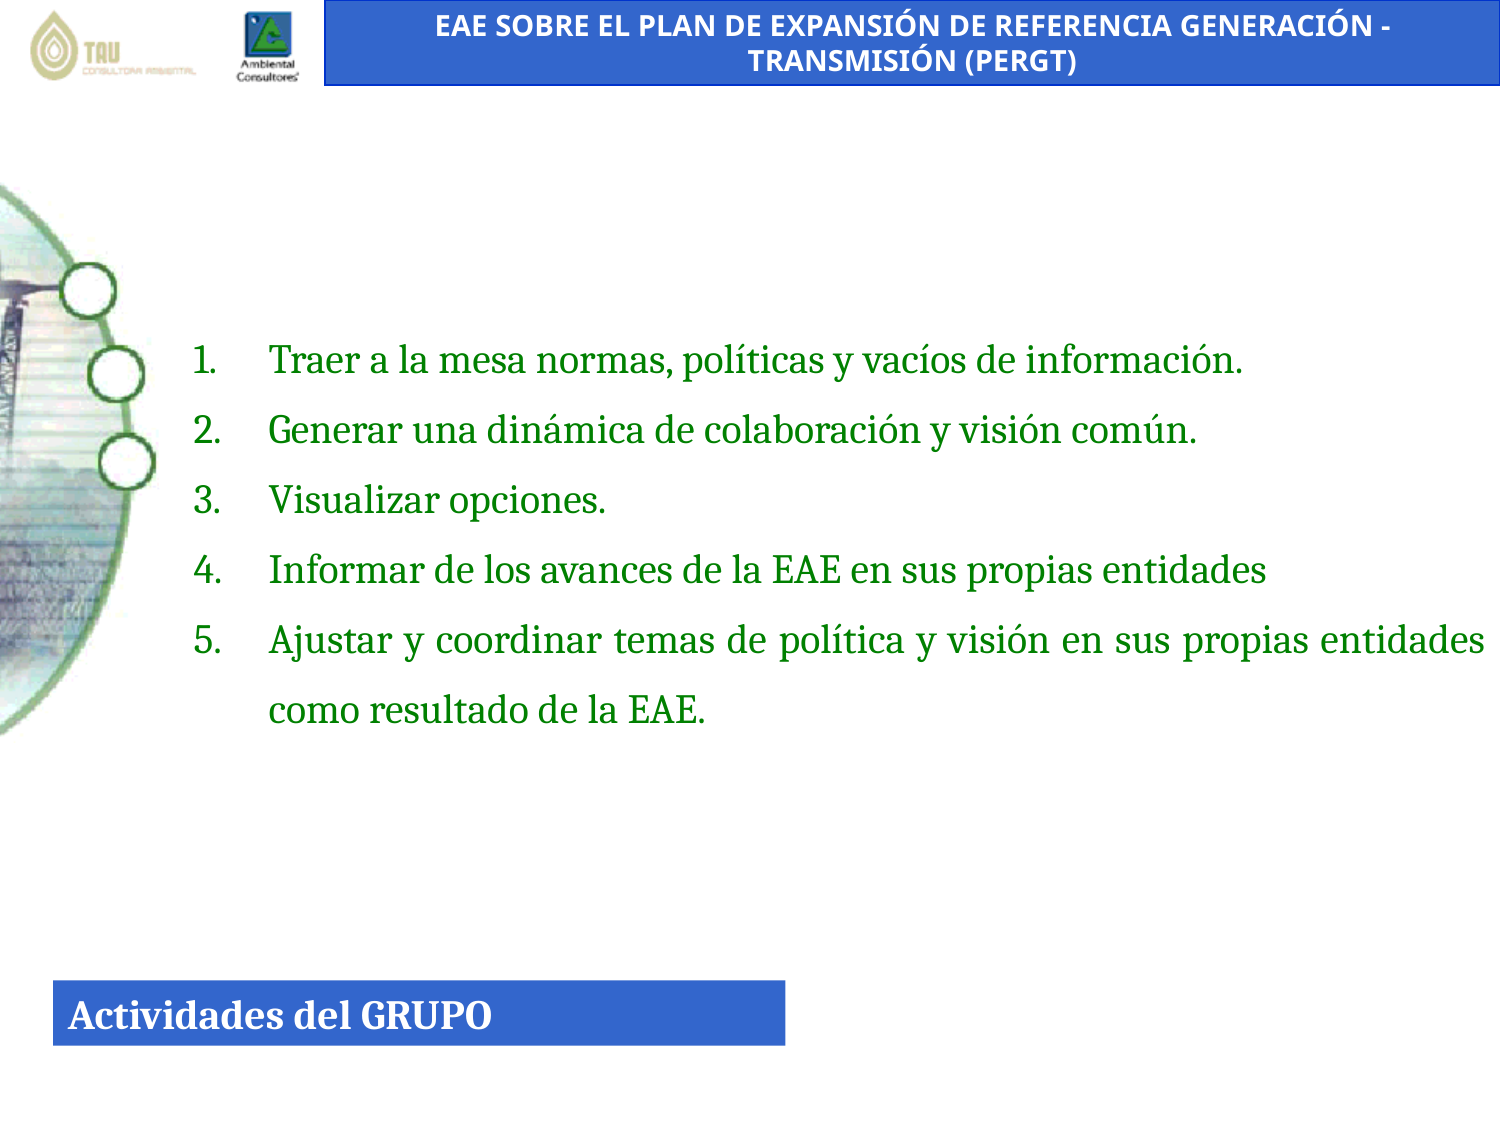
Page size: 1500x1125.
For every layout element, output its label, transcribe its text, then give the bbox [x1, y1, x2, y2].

text_box Actividades del GRUPO [53, 980, 786, 1046]
text_box Traer a la mesa normas, políticas y vacíos de información. Generar una dinámica de colaboración y visión común. Visualizar opciones. Informar de los avances de la EAE en sus propias entidades Ajustar y coordinar temas de política y visión en sus propias entidades como resultado de la EAE. [165, 184, 1500, 740]
picture [0, 181, 325, 743]
picture [23, 4, 313, 102]
